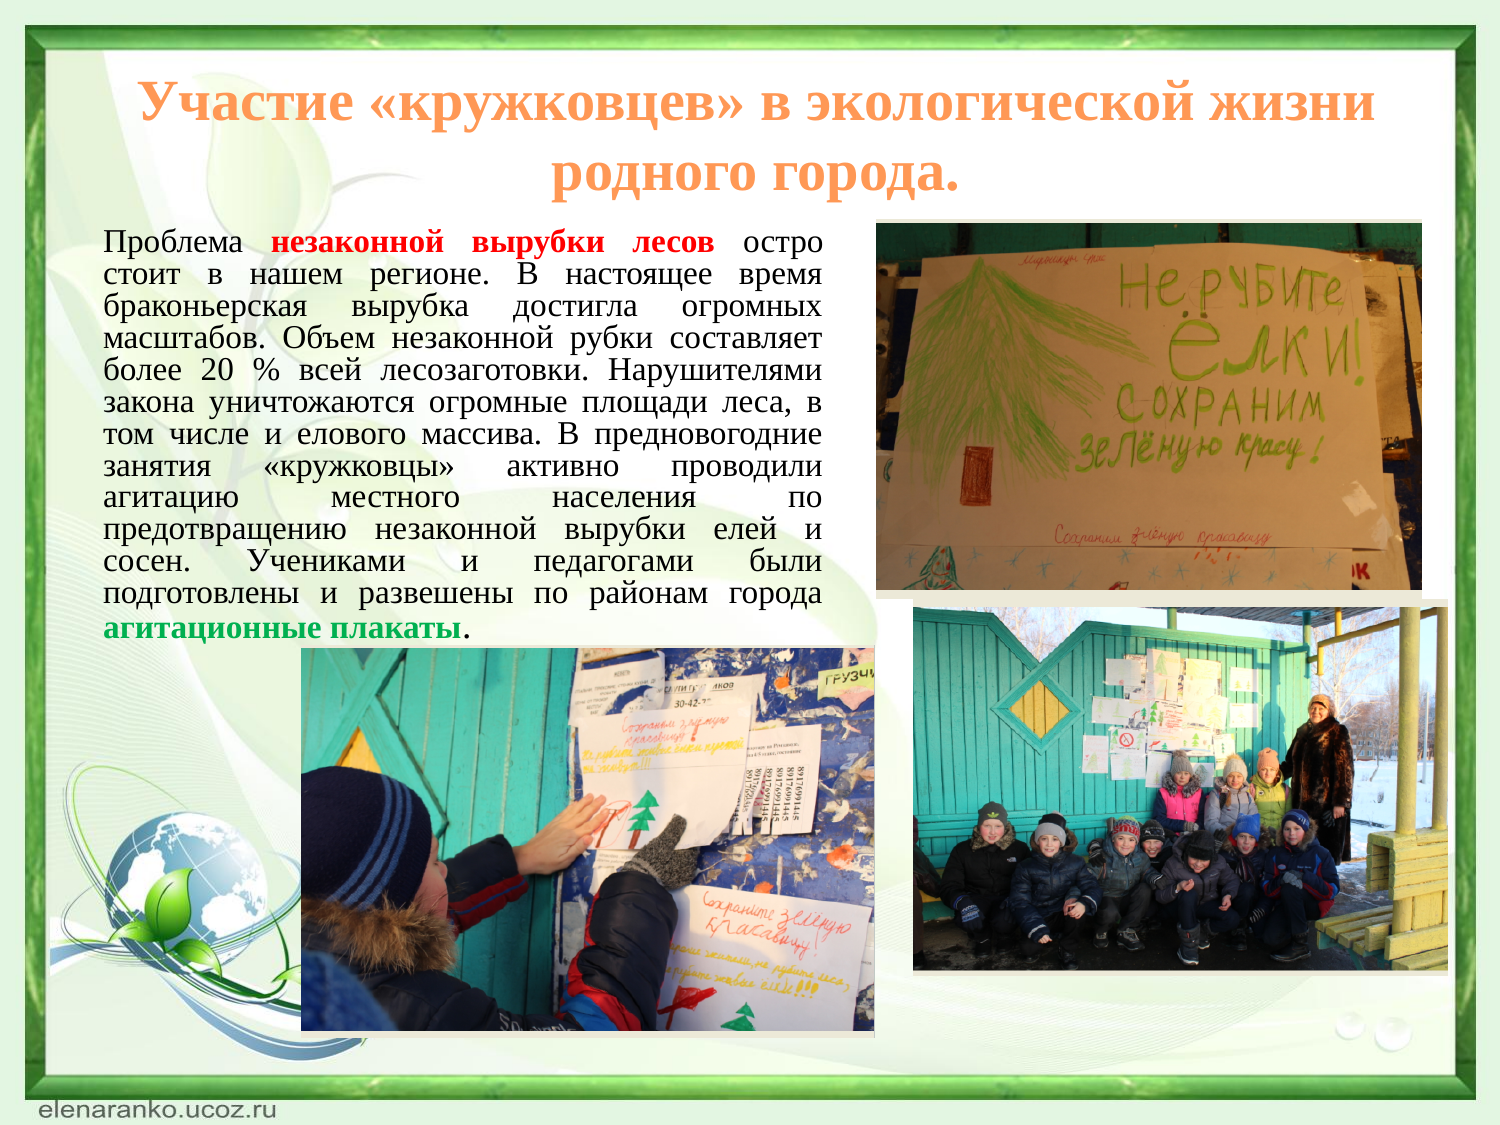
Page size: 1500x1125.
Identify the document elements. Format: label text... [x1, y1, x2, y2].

text_box [478, 940, 1415, 1099]
text_box Участие «кружковцев» в экологической жизни родного города. [64, 54, 1447, 230]
text_box Проблема незаконной вырубки лесов остро стоит в нашем регионе. В настоящее время браконьерская вырубка достигла огромных масштабов. Объем незаконной рубки составляет более 20 % всей лесозаготовки. Нарушителями закона уничтожаются огромные площади леса, в том числе и елового массива. В предновогодние занятия «кружковцы» активно проводили агитацию местного населения по предотвращению незаконной вырубки елей и сосен. Учениками и педагогами были подготовлены и развешены по районам города агитационные плакаты. [88, 219, 839, 654]
picture [0, 0, 1500, 1125]
